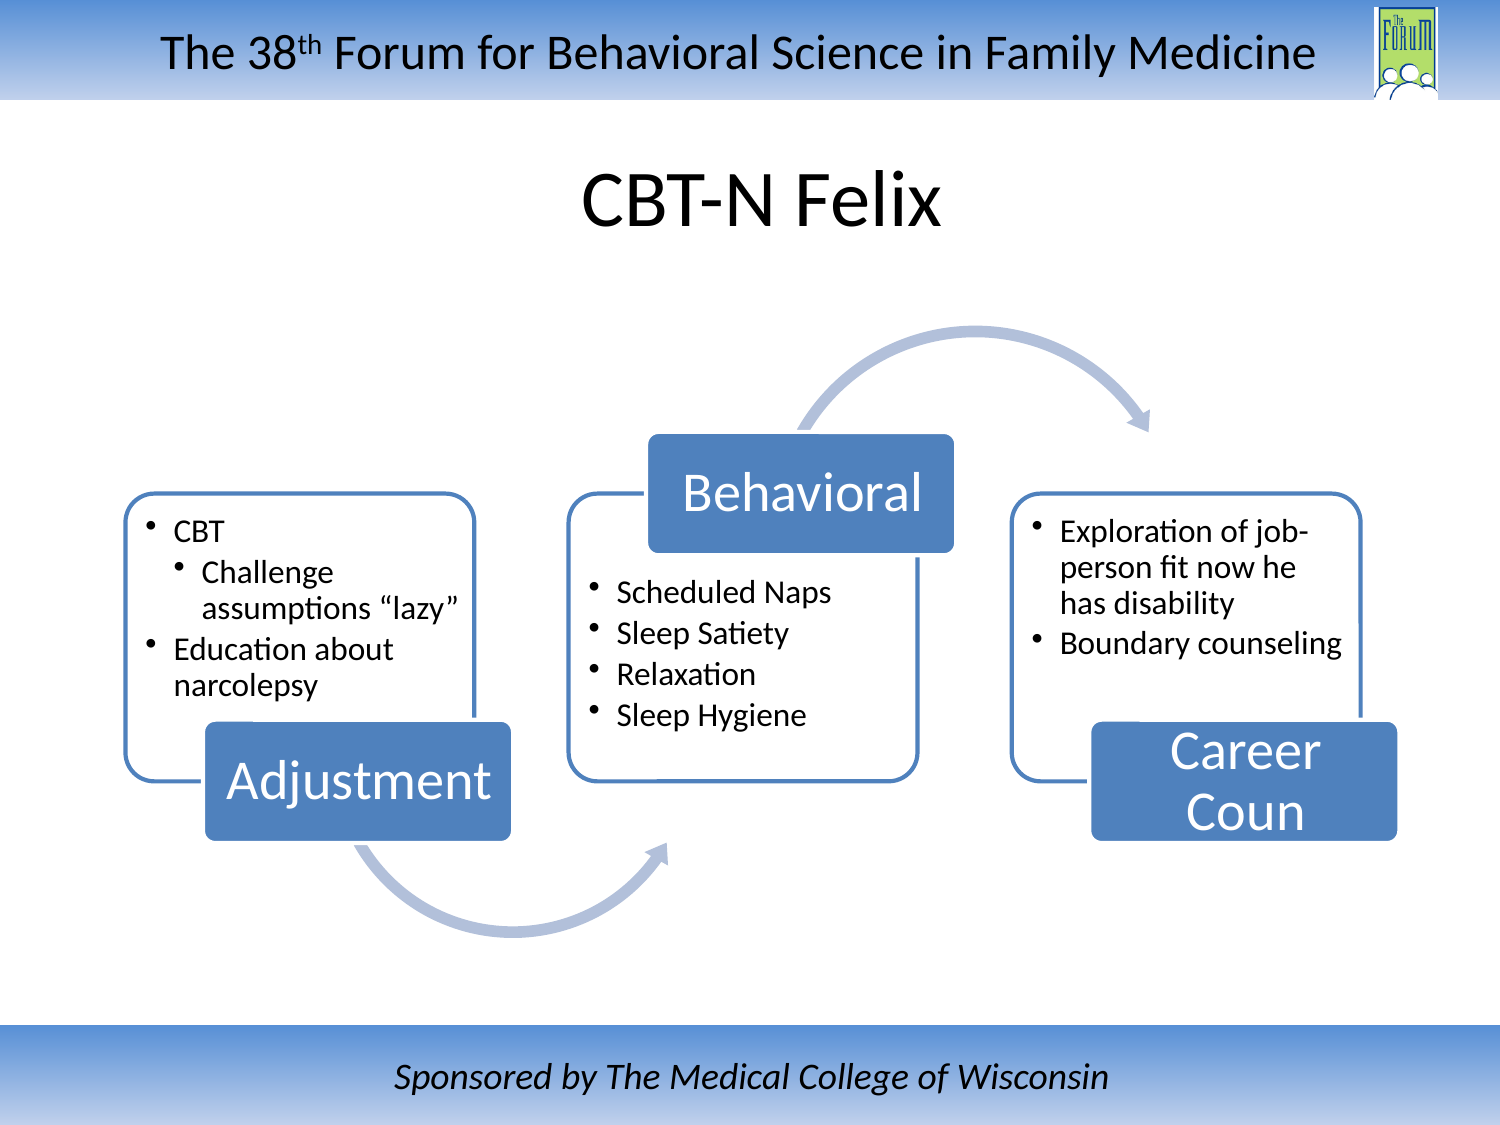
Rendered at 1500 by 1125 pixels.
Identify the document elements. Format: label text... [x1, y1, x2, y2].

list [124, 299, 1401, 976]
title CBT-N Felix [87, 137, 1438, 250]
picture [1374, 7, 1438, 100]
